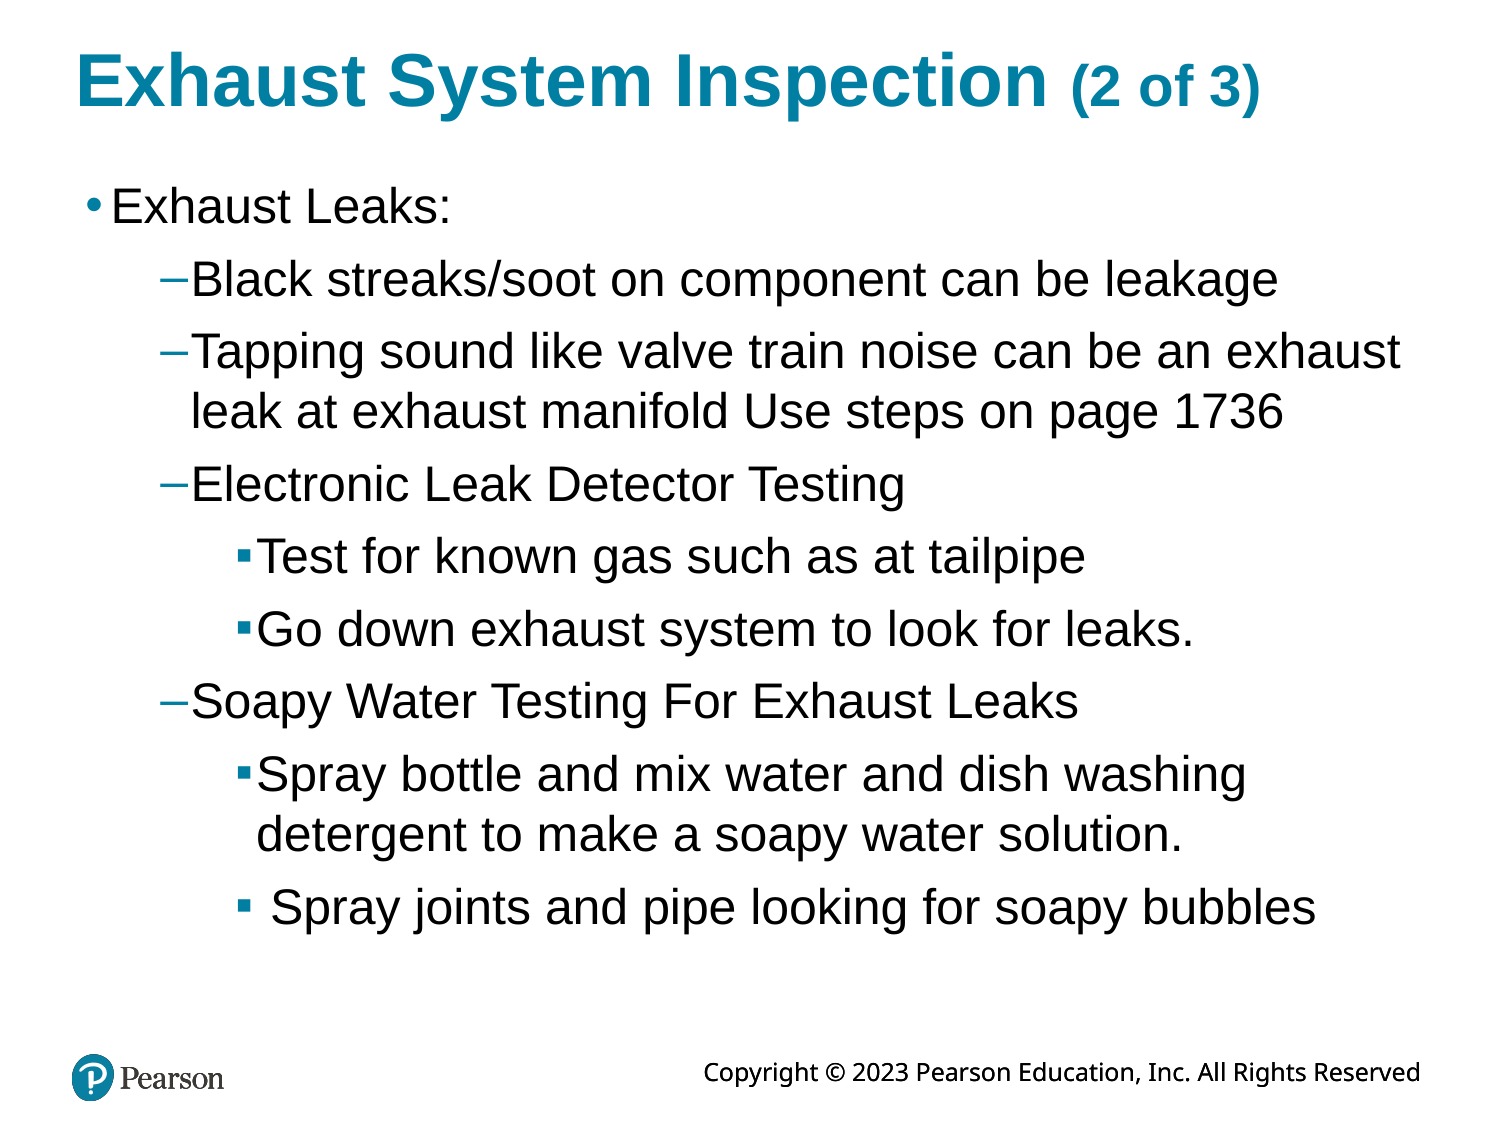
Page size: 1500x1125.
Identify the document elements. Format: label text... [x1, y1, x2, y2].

picture [72, 1088, 83, 1101]
picture [72, 1054, 87, 1070]
picture [80, 1063, 106, 1088]
title Exhaust System Inspection (2 of 3) [75, 24, 1425, 131]
picture [98, 1054, 224, 1101]
list Exhaust Leaks: Black streaks/soot on component can be leakage Tapping sound like valve train noise can be an exhaust leak at exhaust manifold Use steps on page 1736 Electronic Leak Detector Testing Test for known gas such as at tailpipe Go down exhaust system to look for leaks. Soapy Water Testing For Exhaust Leaks Spray bottle and mix water and dish washing detergent to make a soapy water solution. Spray joints and pipe looking for soapy bubbles [68, 166, 1420, 949]
